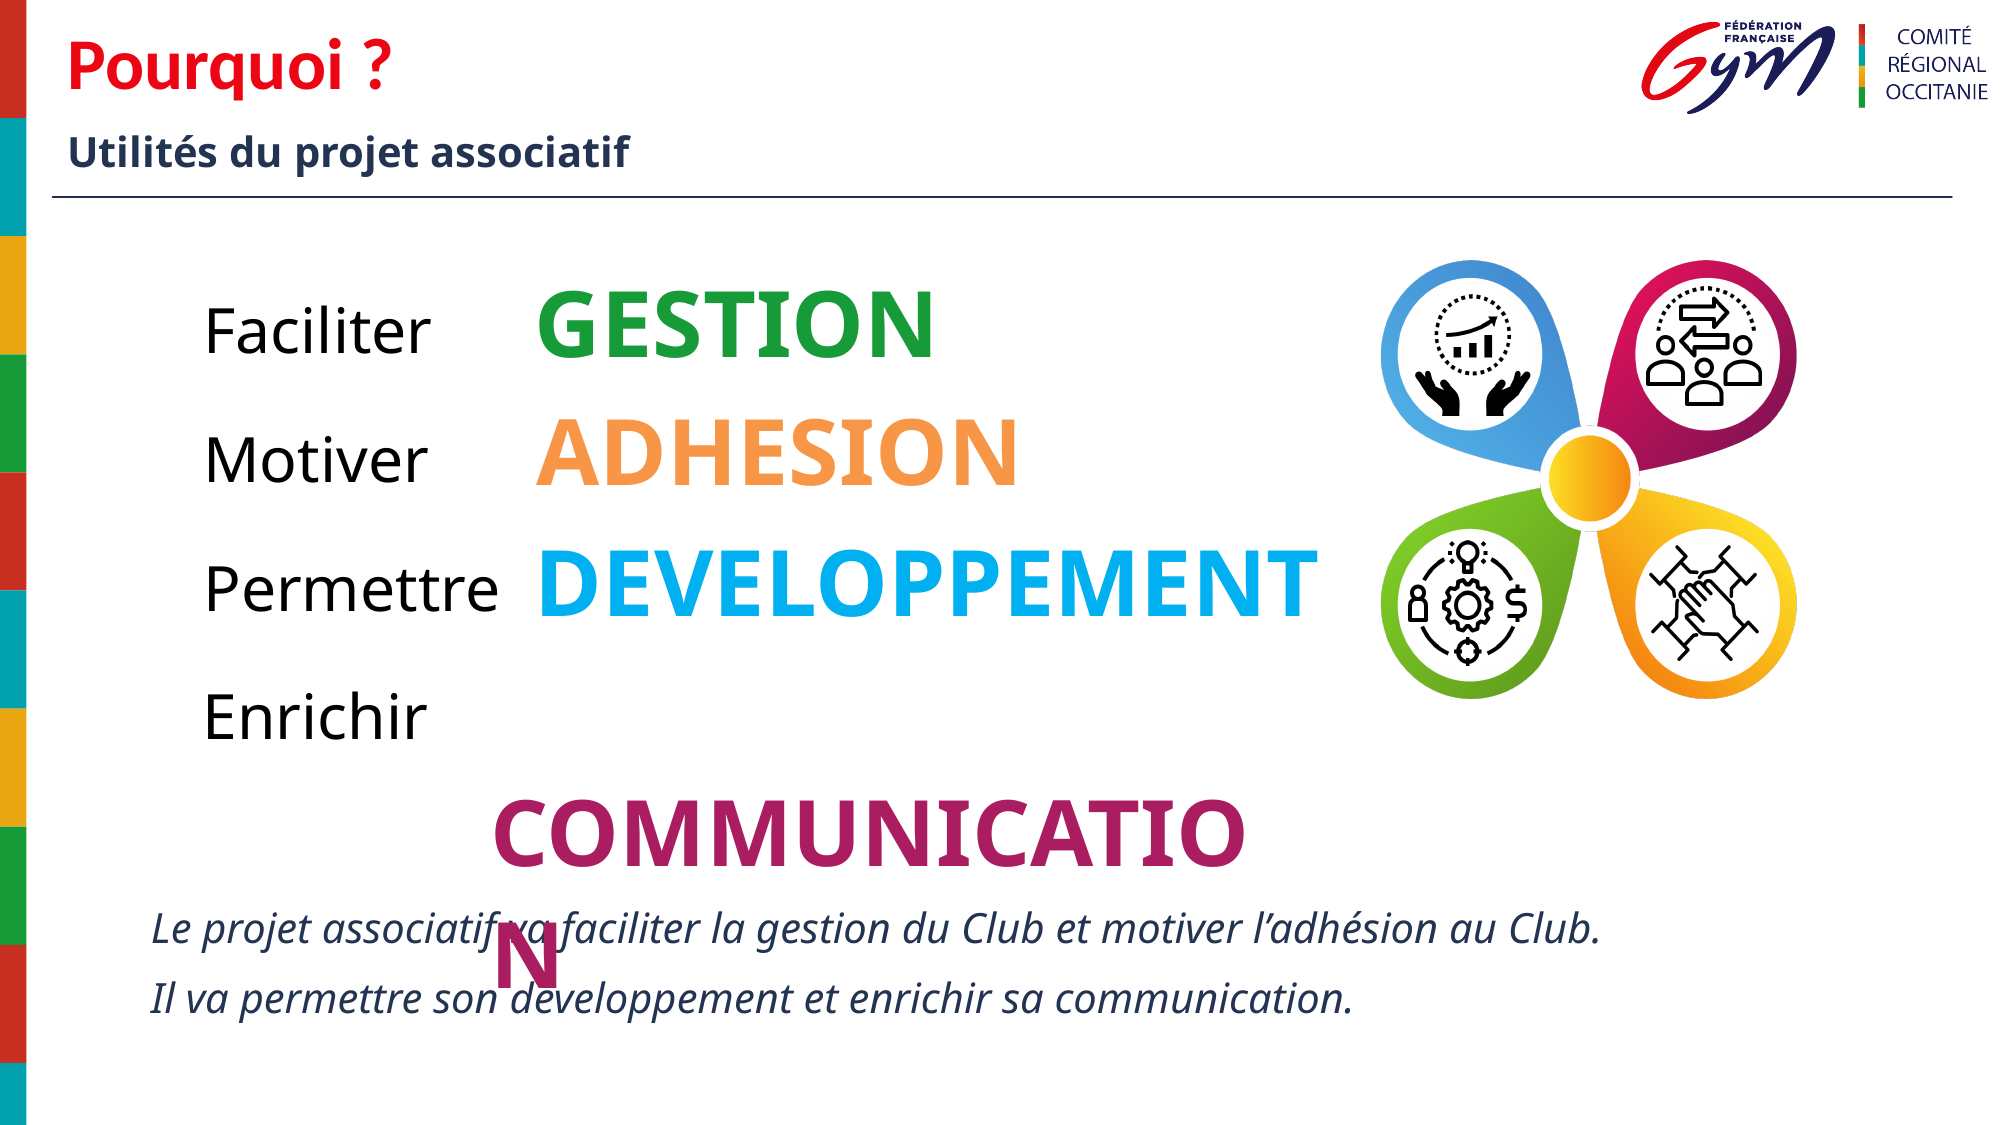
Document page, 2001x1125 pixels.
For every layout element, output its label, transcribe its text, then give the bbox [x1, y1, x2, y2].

text_box ADHESION [536, 381, 1102, 504]
text_box Utilités du projet associatif [52, 118, 1827, 184]
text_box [1380, 260, 1797, 699]
text_box GESTION [534, 253, 1100, 376]
text_box Le projet associatif va faciliter la gestion du Club et motiver l’adhésion au Club. Il va permettre son développement et enrichir sa communication. [135, 890, 1971, 1030]
text_box DEVELOPPEMENT [534, 512, 1330, 635]
text_box COMMUNICATION [490, 640, 1286, 1007]
text_box Faciliter [203, 260, 447, 366]
title Pourquoi ? [52, 8, 1952, 107]
text_box Permettre [203, 518, 534, 624]
text_box Motiver [203, 389, 444, 495]
picture [1641, 19, 1989, 114]
text_box Enrichir [202, 646, 443, 752]
